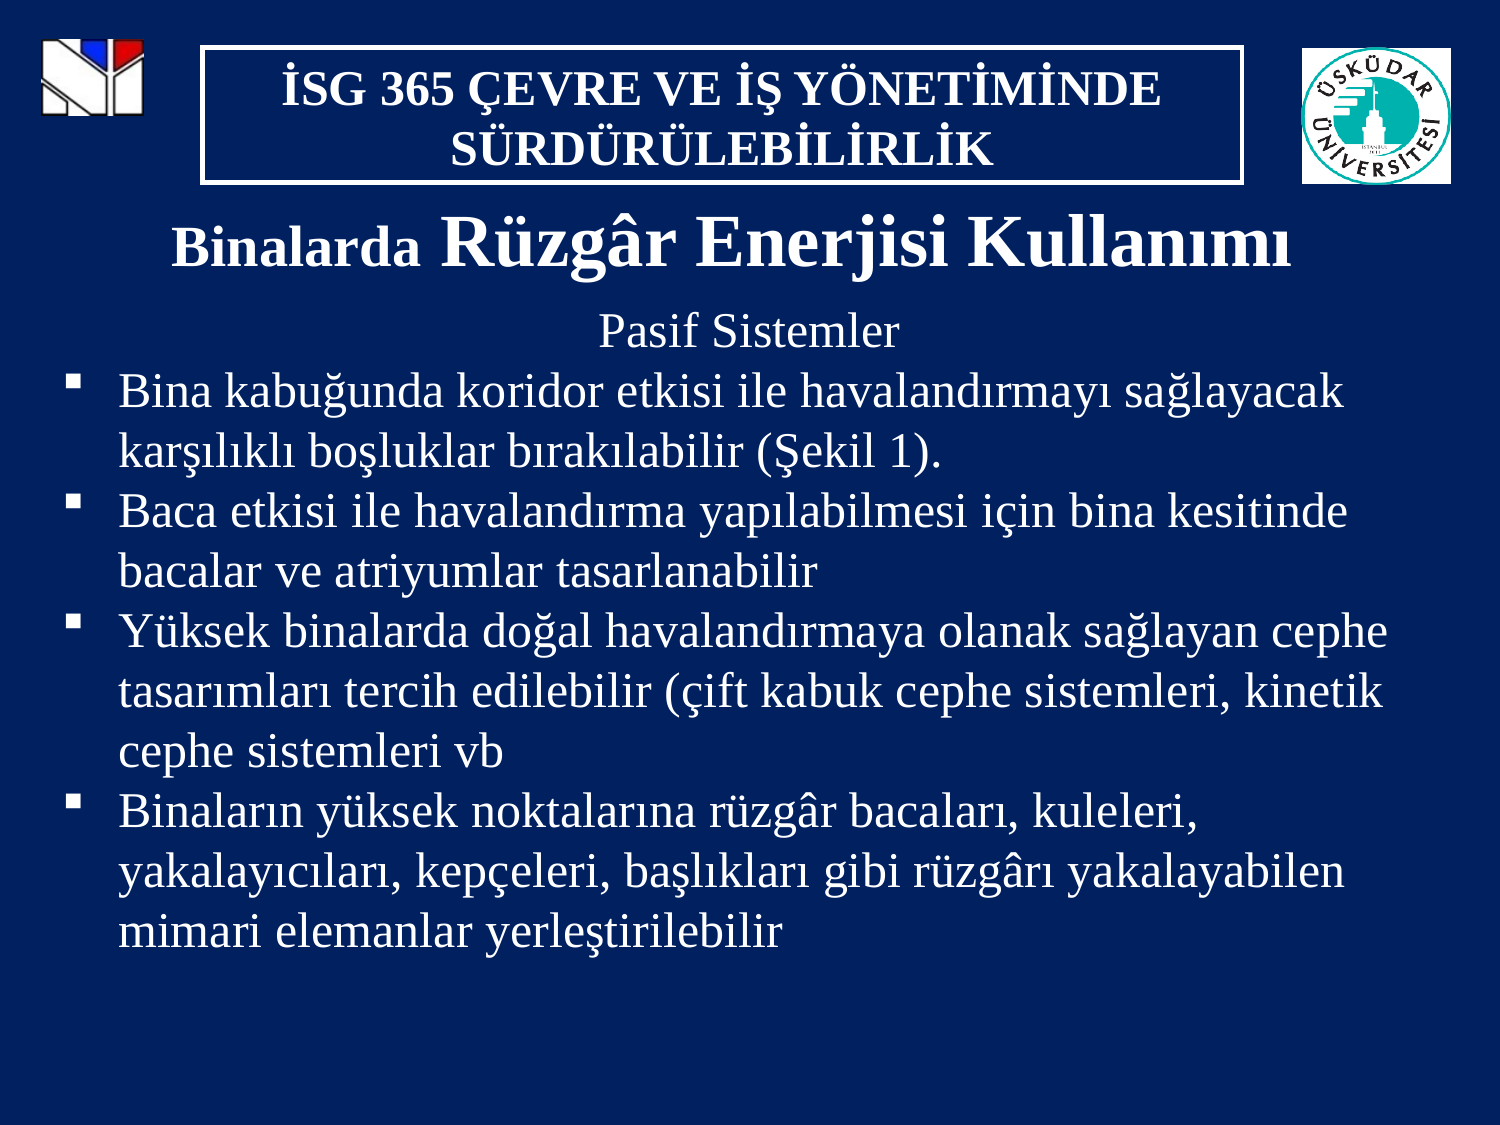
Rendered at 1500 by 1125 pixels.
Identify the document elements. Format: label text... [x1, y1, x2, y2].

text_box Binalarda Rüzgâr Enerjisi Kullanımı [29, 184, 1436, 290]
text_box Pasif Sistemler Bina kabuğunda koridor etkisi ile havalandırmayı sağlayacak karşılıklı boşluklar bırakılabilir (Şekil 1). Baca etkisi ile havalandırma yapılabilmesi için bina kesitinde bacalar ve atriyumlar tasarlanabilir Yüksek binalarda doğal havalandırmaya olanak sağlayan cephe tasarımları tercih edilebilir (çift kabuk cephe sistemleri, kinetik cephe sistemleri vb Binaların yüksek noktalarına rüzgâr bacaları, kuleleri, yakalayıcıları, kepçeleri, başlıkları gibi rüzgârı yakalayabilen mimari elemanlar yerleştirilebilir [47, 290, 1453, 966]
picture [1301, 47, 1451, 185]
picture [41, 39, 144, 116]
